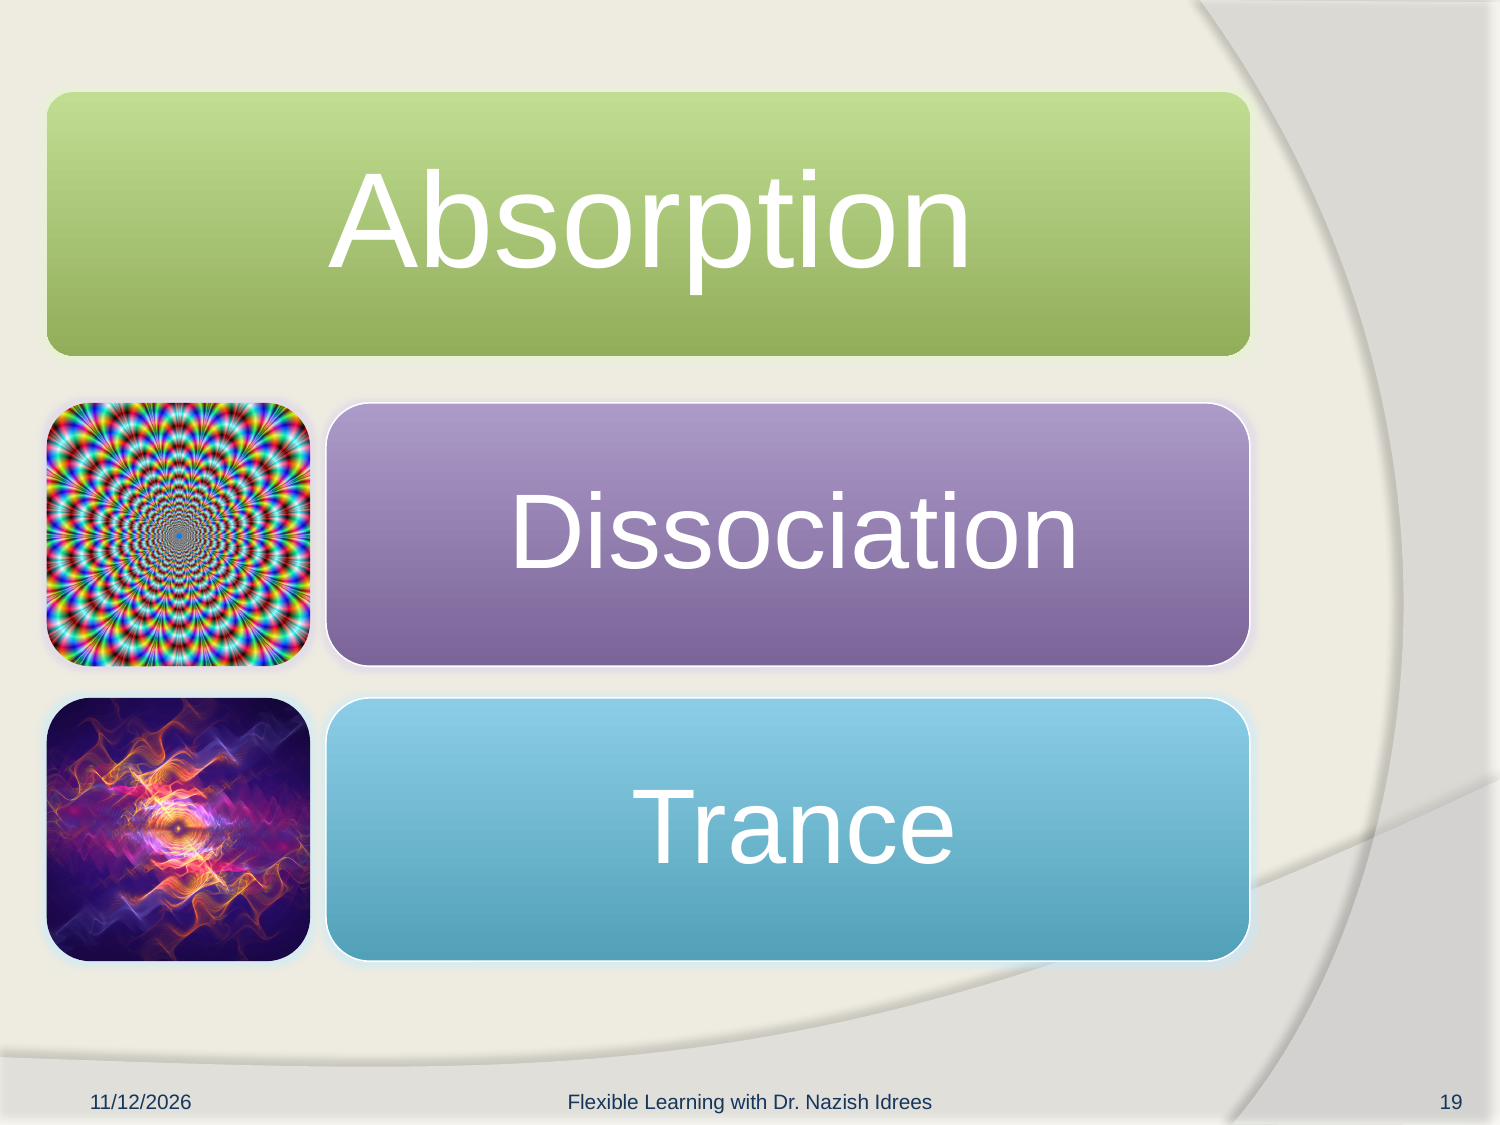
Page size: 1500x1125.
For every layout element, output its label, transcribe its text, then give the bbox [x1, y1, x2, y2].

slide_number 19 [1337, 1053, 1463, 1114]
footer Flexible Learning with Dr. Nazish Idrees [512, 1063, 988, 1114]
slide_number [75, 1063, 425, 1114]
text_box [46, 0, 1251, 1054]
